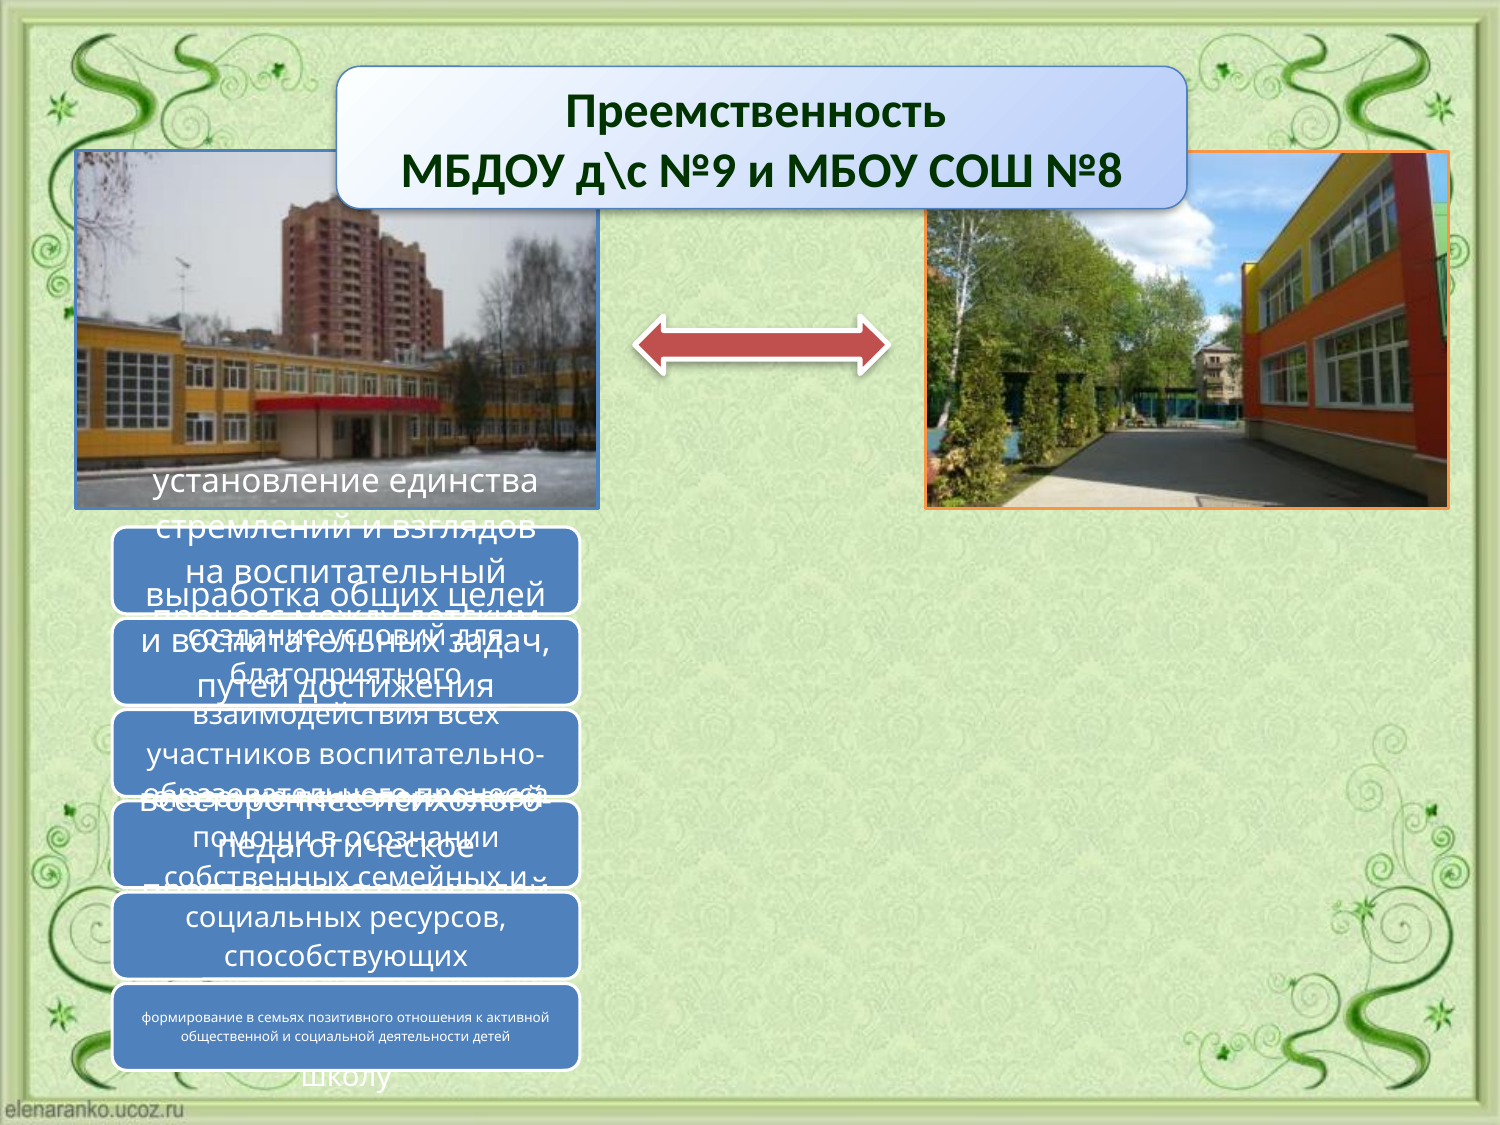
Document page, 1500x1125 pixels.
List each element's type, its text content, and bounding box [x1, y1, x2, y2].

text_box Преемственность МБДОУ д\с №9 и МБОУ СОШ №8 [335, 65, 1188, 210]
text_box [632, 313, 892, 376]
picture [0, 0, 1500, 1125]
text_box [111, 526, 1412, 1071]
